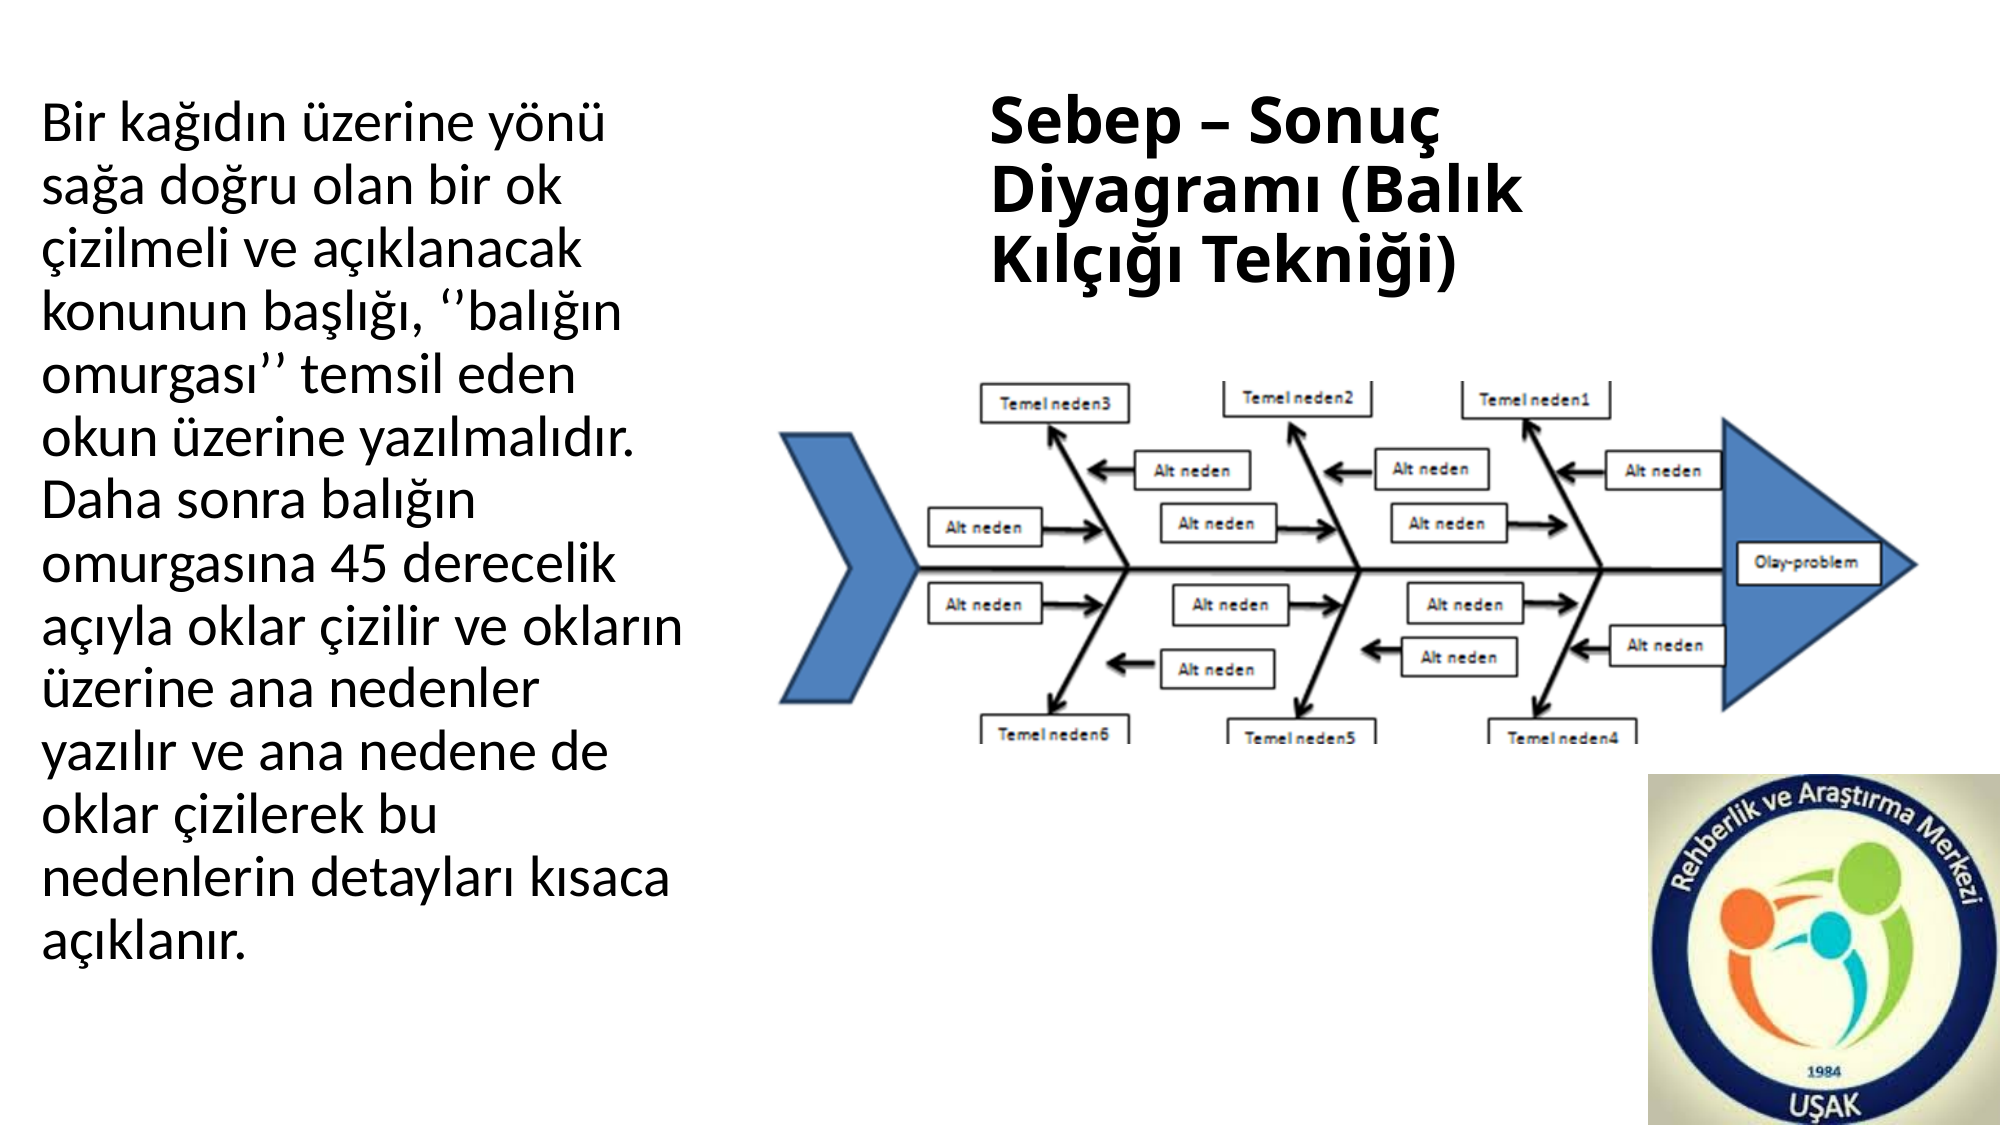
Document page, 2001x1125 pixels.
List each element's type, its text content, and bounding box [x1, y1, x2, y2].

picture [764, 381, 1955, 744]
title Sebep – Sonuç Diyagramı (Balık Kılçığı Tekniği) [974, 3, 1618, 381]
list Bir kağıdın üzerine yönü sağa doğru olan bir ok çizilmeli ve açıklanacak konunun başlığı, ‘’balığın omurgası’’ temsil eden okun üzerine yazılmalıdır. Daha sonra balığın omurgasına 45 derecelik açıyla oklar çizilir ve okların üzerine ana nedenler yazılır ve ana nedene de oklar çizilerek bu nedenlerin detayları kısaca açıklanır. [26, 83, 702, 1078]
